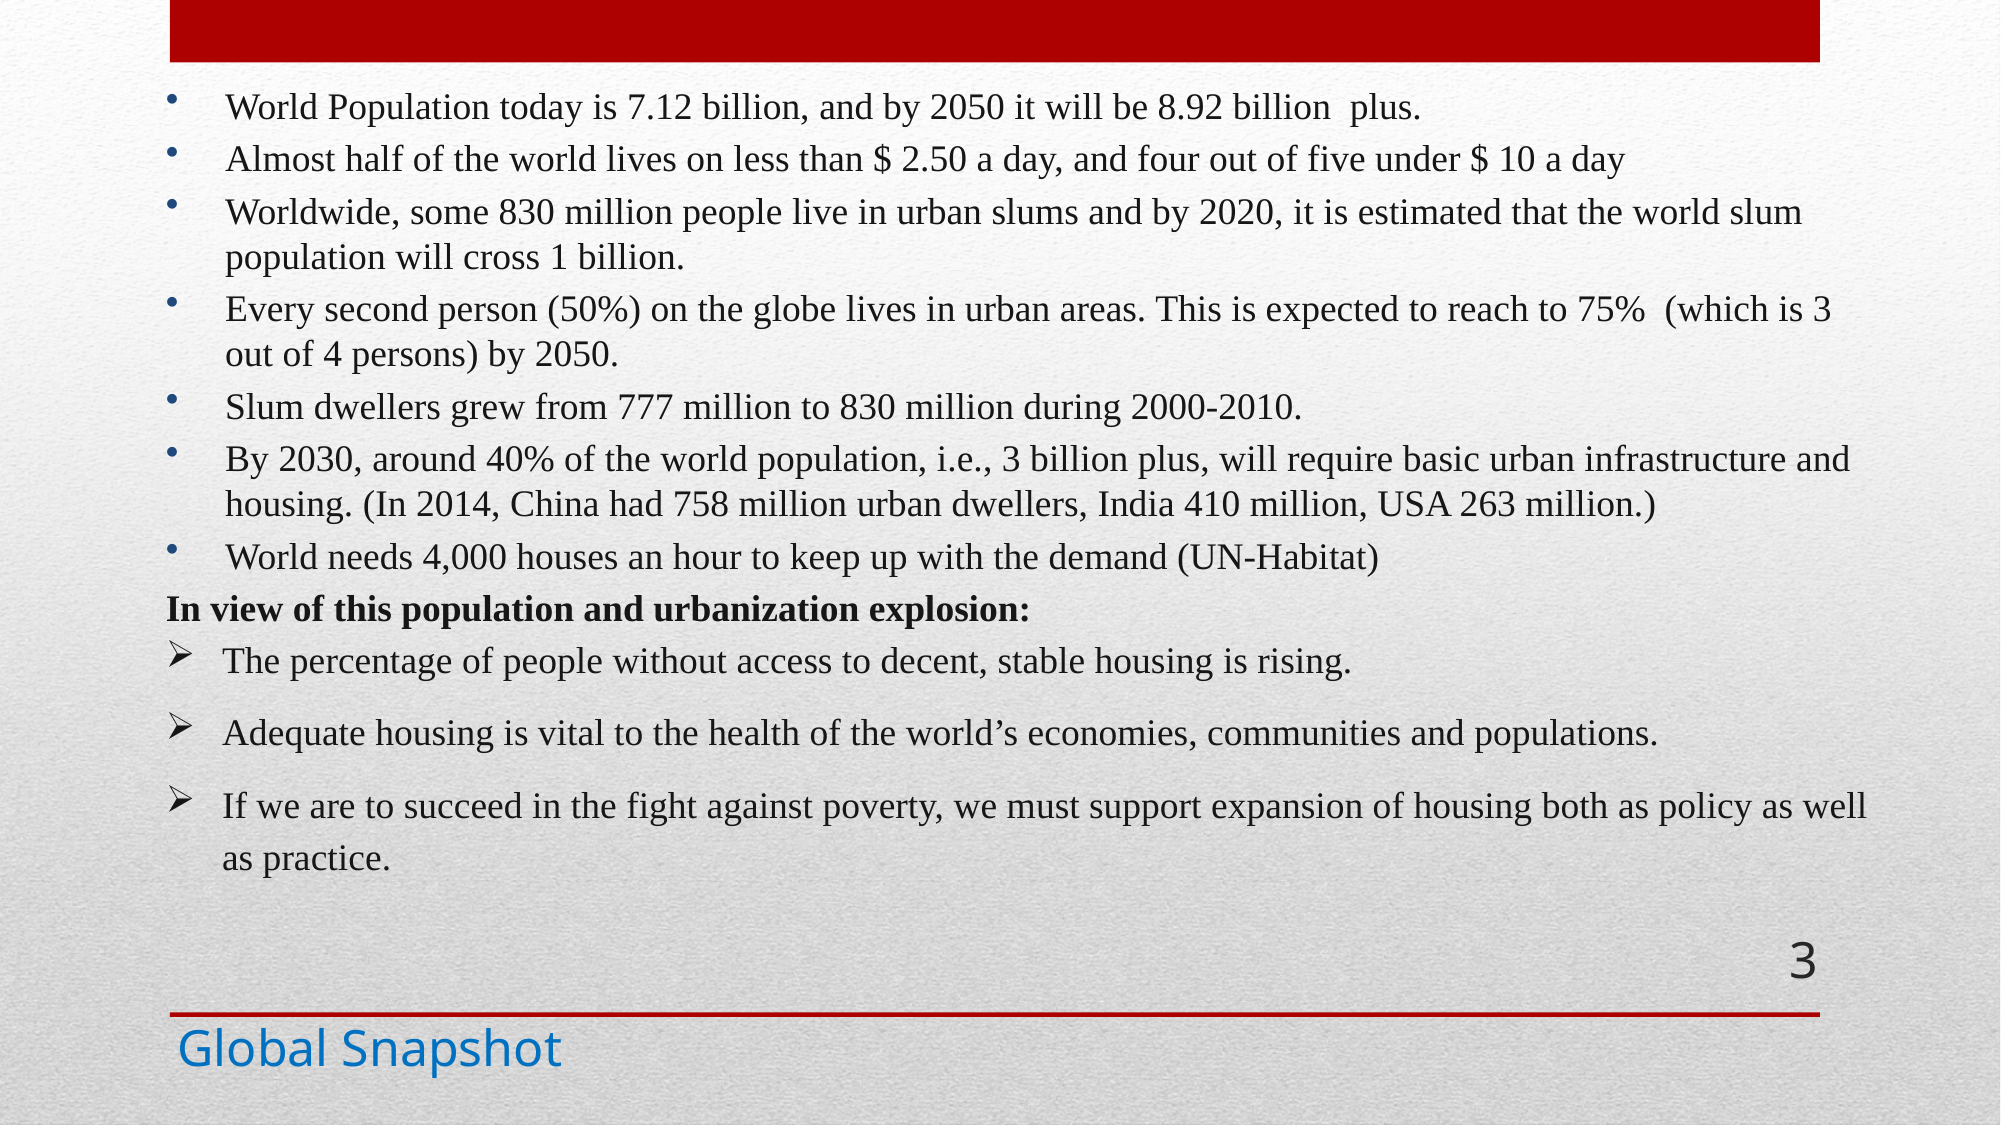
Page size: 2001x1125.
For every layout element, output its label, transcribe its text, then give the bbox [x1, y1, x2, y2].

slide_number 3 [1666, 933, 1834, 993]
text_box World Population today is 7.12 billion, and by 2050 it will be 8.92 billion plus. Almost half of the world lives on less than $ 2.50 a day, and four out of five under $ 10 a day Worldwide, some 830 million people live in urban slums and by 2020, it is estimated that the world slum population will cross 1 billion. Every second person (50%) on the globe lives in urban areas. This is expected to reach to 75% (which is 3 out of 4 persons) by 2050. Slum dwellers grew from 777 million to 830 million during 2000-2010. By 2030, around 40% of the world population, i.e., 3 billion plus, will require basic urban infrastructure and housing. (In 2014, China had 758 million urban dwellers, India 410 million, USA 263 million.) World needs 4,000 houses an hour to keep up with the demand (UN-Habitat) In view of this population and urbanization explosion: The percentage of people without access to decent, stable housing is rising. Adequate housing is vital to the health of the world’s economies, communities and populations. If we are to succeed in the fight against poverty, we must support expansion of housing both as policy as well as practice. [151, 74, 1890, 886]
text_box Global Snapshot [162, 1008, 1342, 1084]
